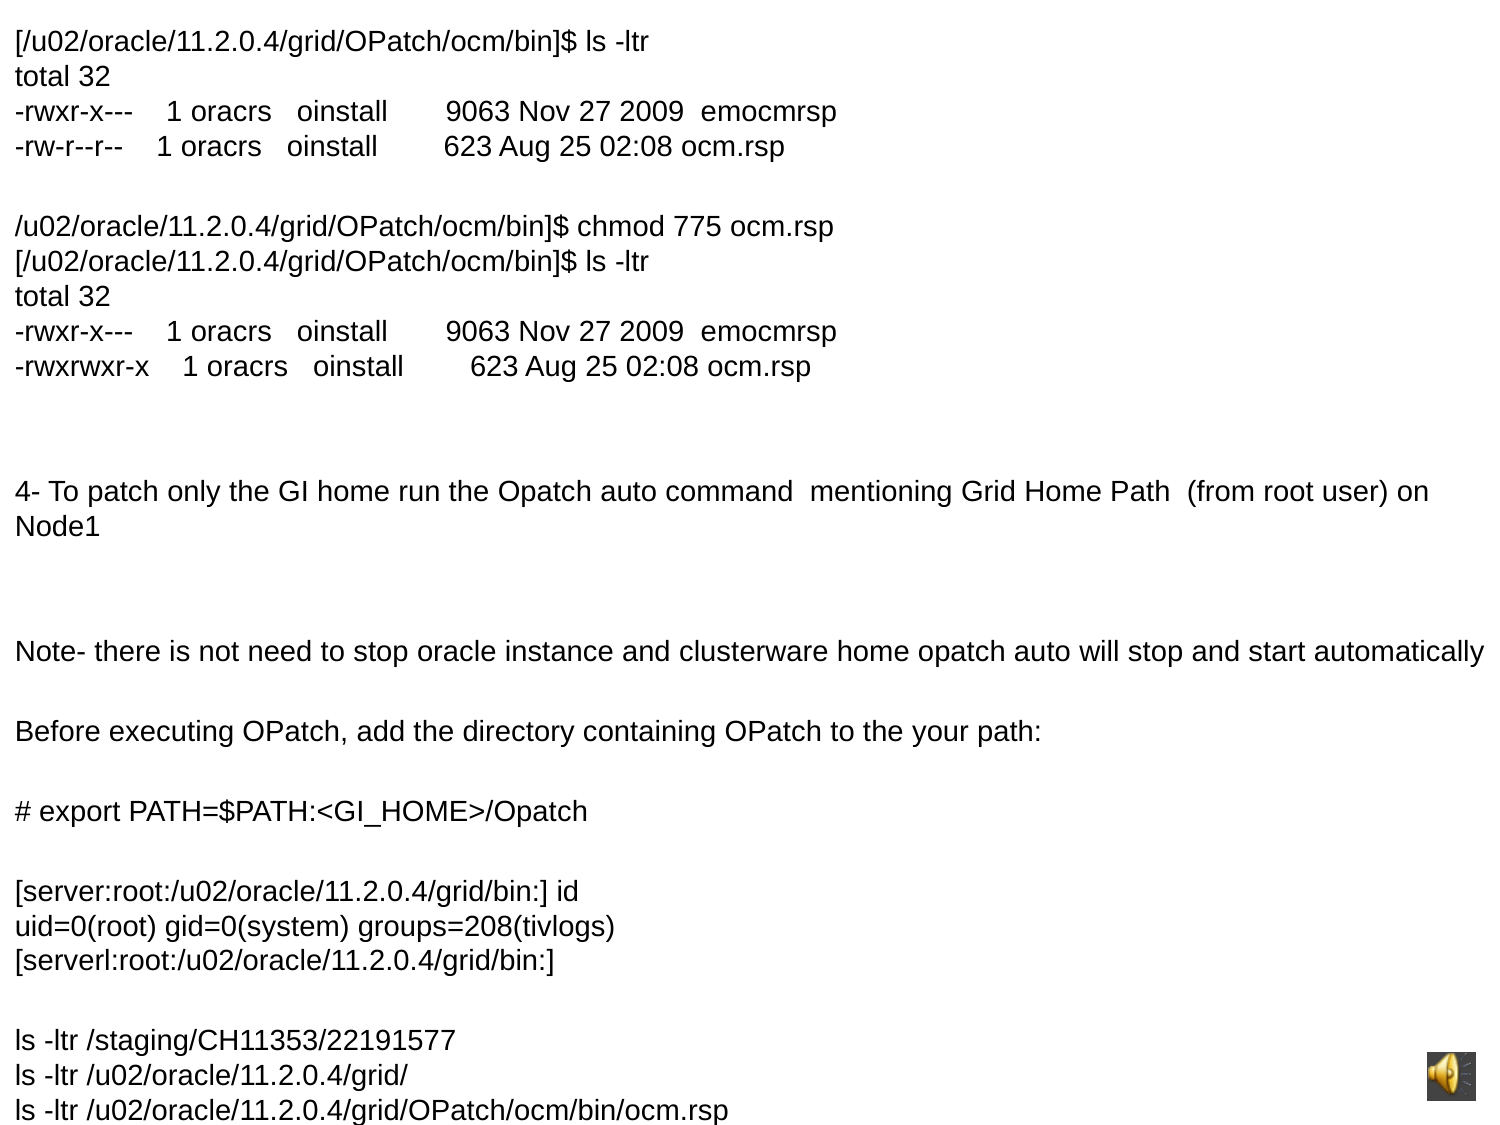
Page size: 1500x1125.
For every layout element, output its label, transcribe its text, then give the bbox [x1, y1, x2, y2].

text_box [/u02/oracle/11.2.0.4/grid/OPatch/ocm/bin]$ ls -ltr total 32 -rwxr-x--- 1 oracrs oinstall 9063 Nov 27 2009 emocmrsp -rw-r--r-- 1 oracrs oinstall 623 Aug 25 02:08 ocm.rsp /u02/oracle/11.2.0.4/grid/OPatch/ocm/bin]$ chmod 775 ocm.rsp [/u02/oracle/11.2.0.4/grid/OPatch/ocm/bin]$ ls -ltr total 32 -rwxr-x--- 1 oracrs oinstall 9063 Nov 27 2009 emocmrsp -rwxrwxr-x 1 oracrs oinstall 623 Aug 25 02:08 ocm.rsp 4- To patch only the GI home run the Opatch auto command mentioning Grid Home Path (from root user) on Node1 Note- there is not need to stop oracle instance and clusterware home opatch auto will stop and start automatically Before executing OPatch, add the directory containing OPatch to the your path: # export PATH=$PATH:<GI_HOME>/Opatch [server:root:/u02/oracle/11.2.0.4/grid/bin:] id uid=0(root) gid=0(system) groups=208(tivlogs) [serverl:root:/u02/oracle/11.2.0.4/grid/bin:] ls -ltr /staging/CH11353/22191577 ls -ltr /u02/oracle/11.2.0.4/grid/ ls -ltr /u02/oracle/11.2.0.4/grid/OPatch/ocm/bin/ocm.rsp go to opatch directory [0, 15, 1500, 1095]
picture [1426, 1051, 1477, 1102]
